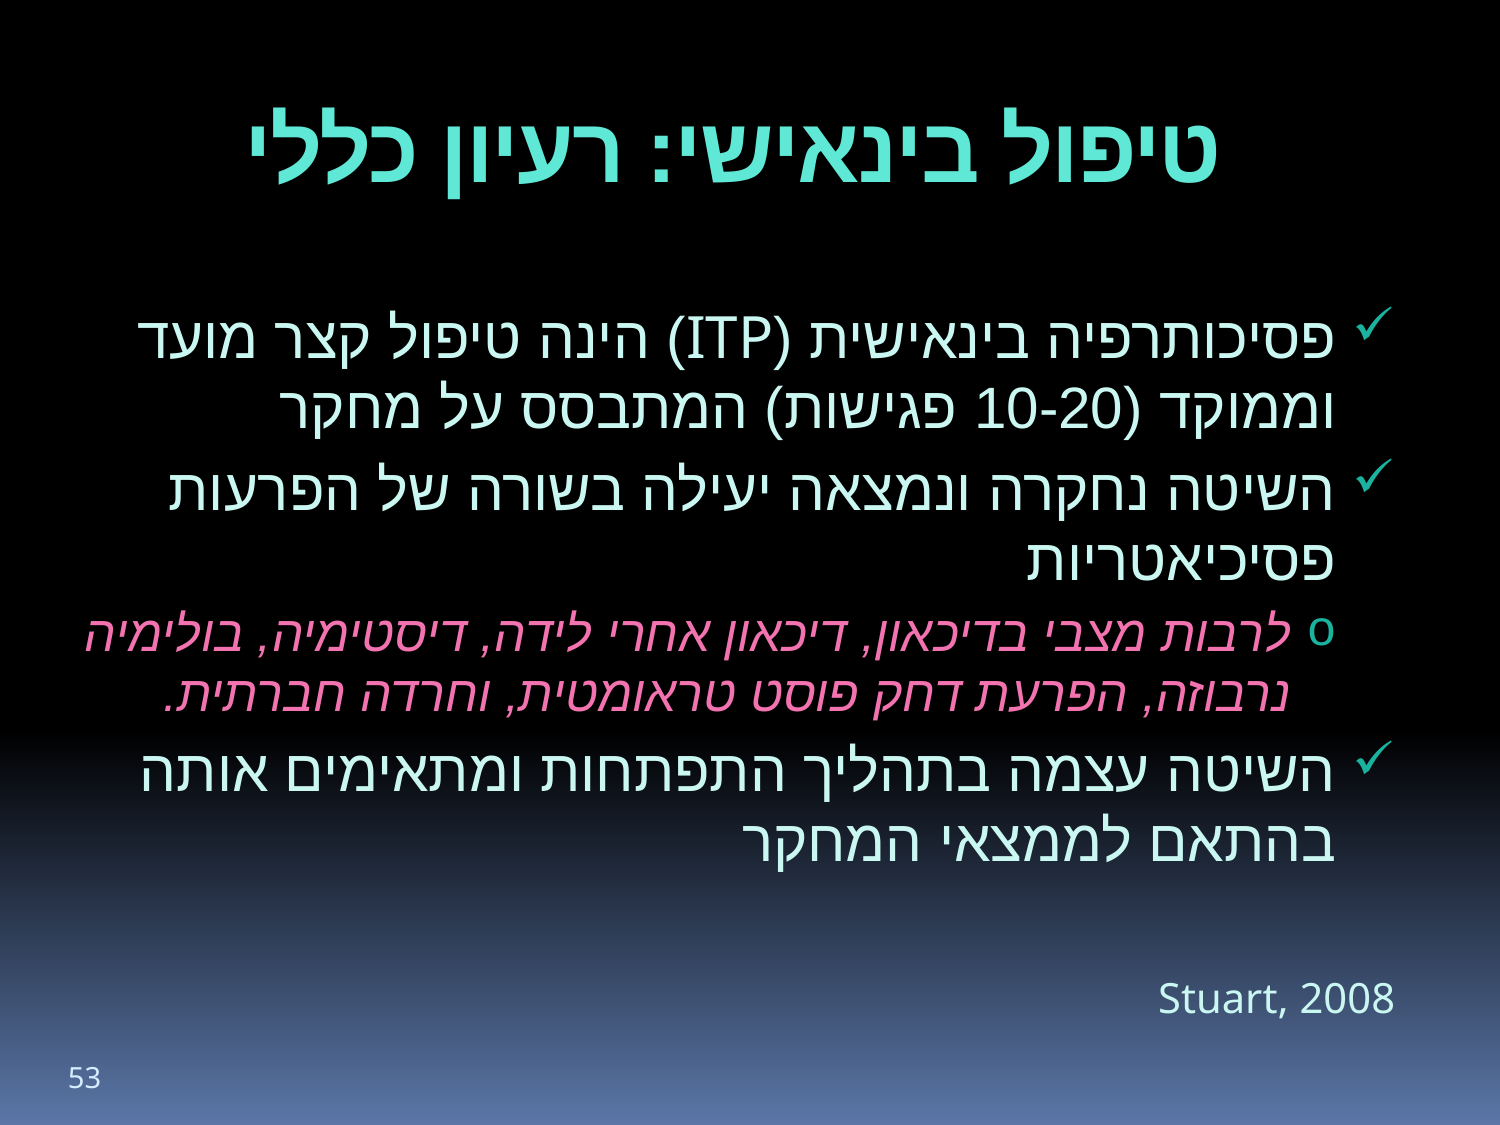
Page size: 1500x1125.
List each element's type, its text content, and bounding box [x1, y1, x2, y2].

slide_number 53 [53, 1046, 129, 1107]
list פסיכותרפיה בינאישית (ITP) הינה טיפול קצר מועד וממוקד (10-20 פגישות) המתבסס על מחקר השיטה נחקרה ונמצאה יעילה בשורה של הפרעות פסיכיאטריות לרבות מצבי בדיכאון, דיכאון אחרי לידה, דיסטימיה, בולימיה נרבוזה, הפרעת דחק פוסט טראומטית, וחרדה חברתית. השיטה עצמה בתהליך התפתחות ומתאימים אותה בהתאם לממצאי המחקר Stuart, 2008 [40, 292, 1426, 1043]
title טיפול בינאישי: רעיון כללי [41, 83, 1425, 234]
